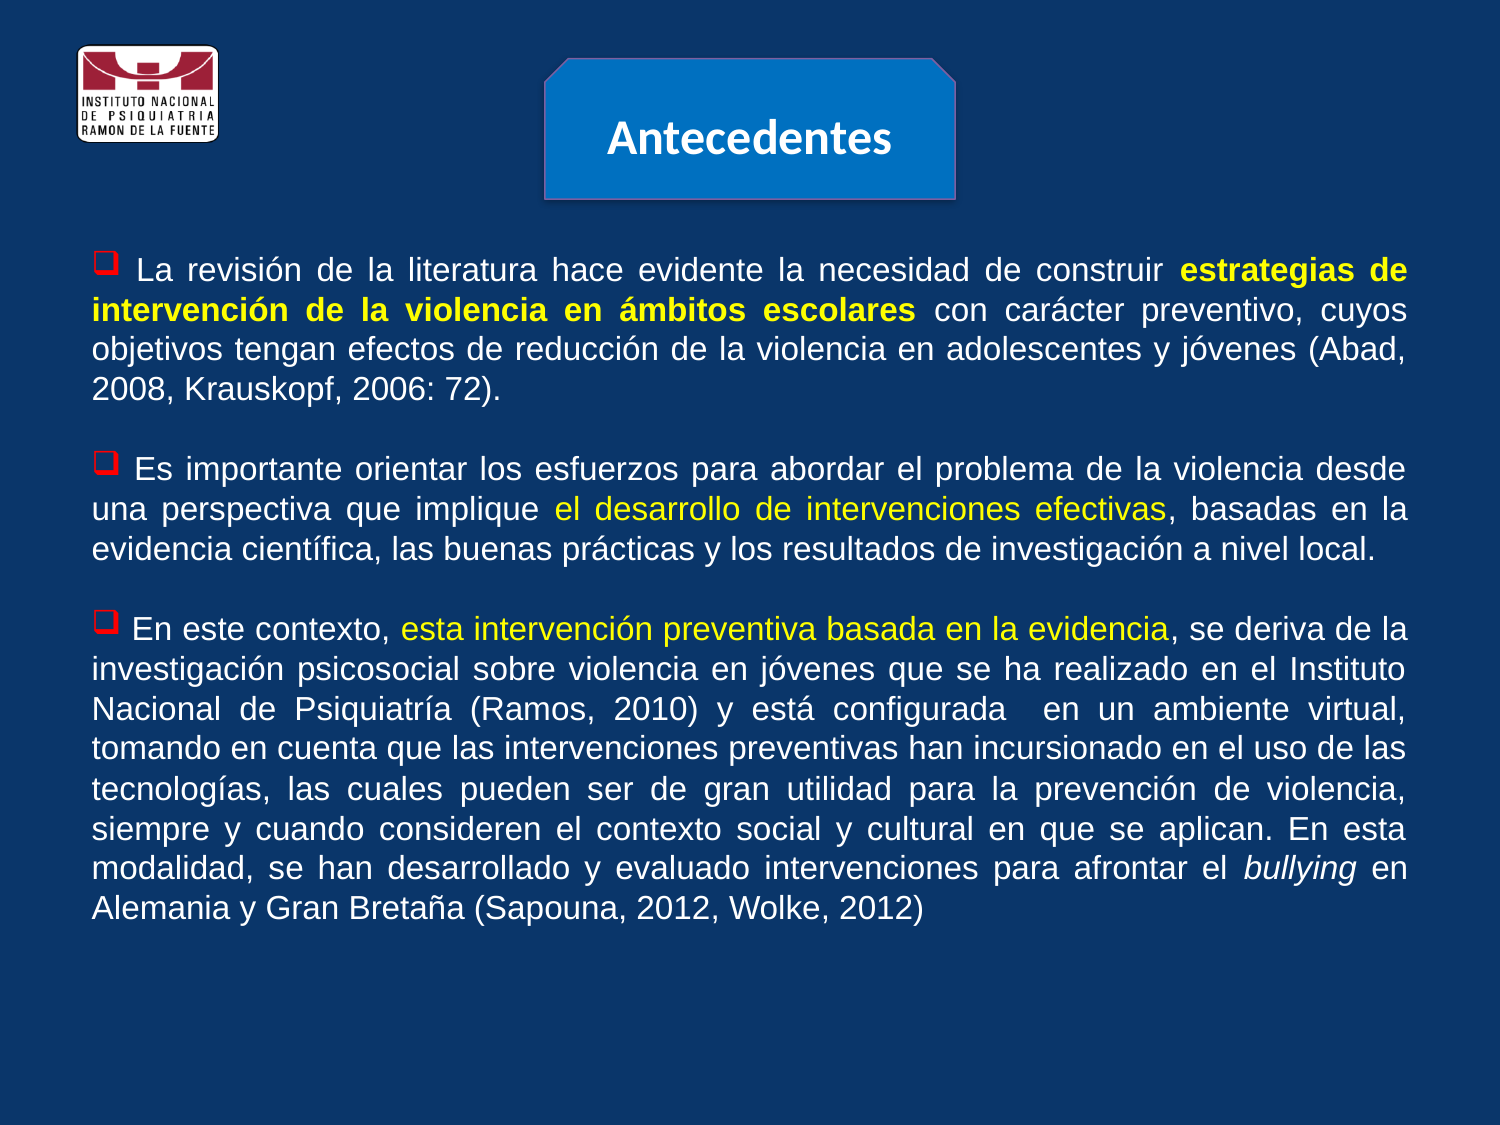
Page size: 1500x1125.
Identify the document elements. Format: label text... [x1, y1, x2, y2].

picture [76, 44, 219, 143]
text_box Antecedentes [544, 57, 956, 200]
text_box La revisión de la literatura hace evidente la necesidad de construir estrategias de intervención de la violencia en ámbitos escolares con carácter preventivo, cuyos objetivos tengan efectos de reducción de la violencia en adolescentes y jóvenes (Abad, 2008, Krauskopf, 2006: 72). Es importante orientar los esfuerzos para abordar el problema de la violencia desde una perspectiva que implique el desarrollo de intervenciones efectivas, basadas en la evidencia científica, las buenas prácticas y los resultados de investigación a nivel local. En este contexto, esta intervención preventiva basada en la evidencia, se deriva de la investigación psicosocial sobre violencia en jóvenes que se ha realizado en el Instituto Nacional de Psiquiatría (Ramos, 2010) y está configurada en un ambiente virtual, tomando en cuenta que las intervenciones preventivas han incursionado en el uso de las tecnologías, las cuales pueden ser de gran utilidad para la prevención de violencia, siempre y cuando consideren el contexto social y cultural en que se aplican. En esta modalidad, se han desarrollado y evaluado intervenciones para afrontar el bullying en Alemania y Gran Bretaña (Sapouna, 2012, Wolke, 2012) [76, 240, 1424, 934]
